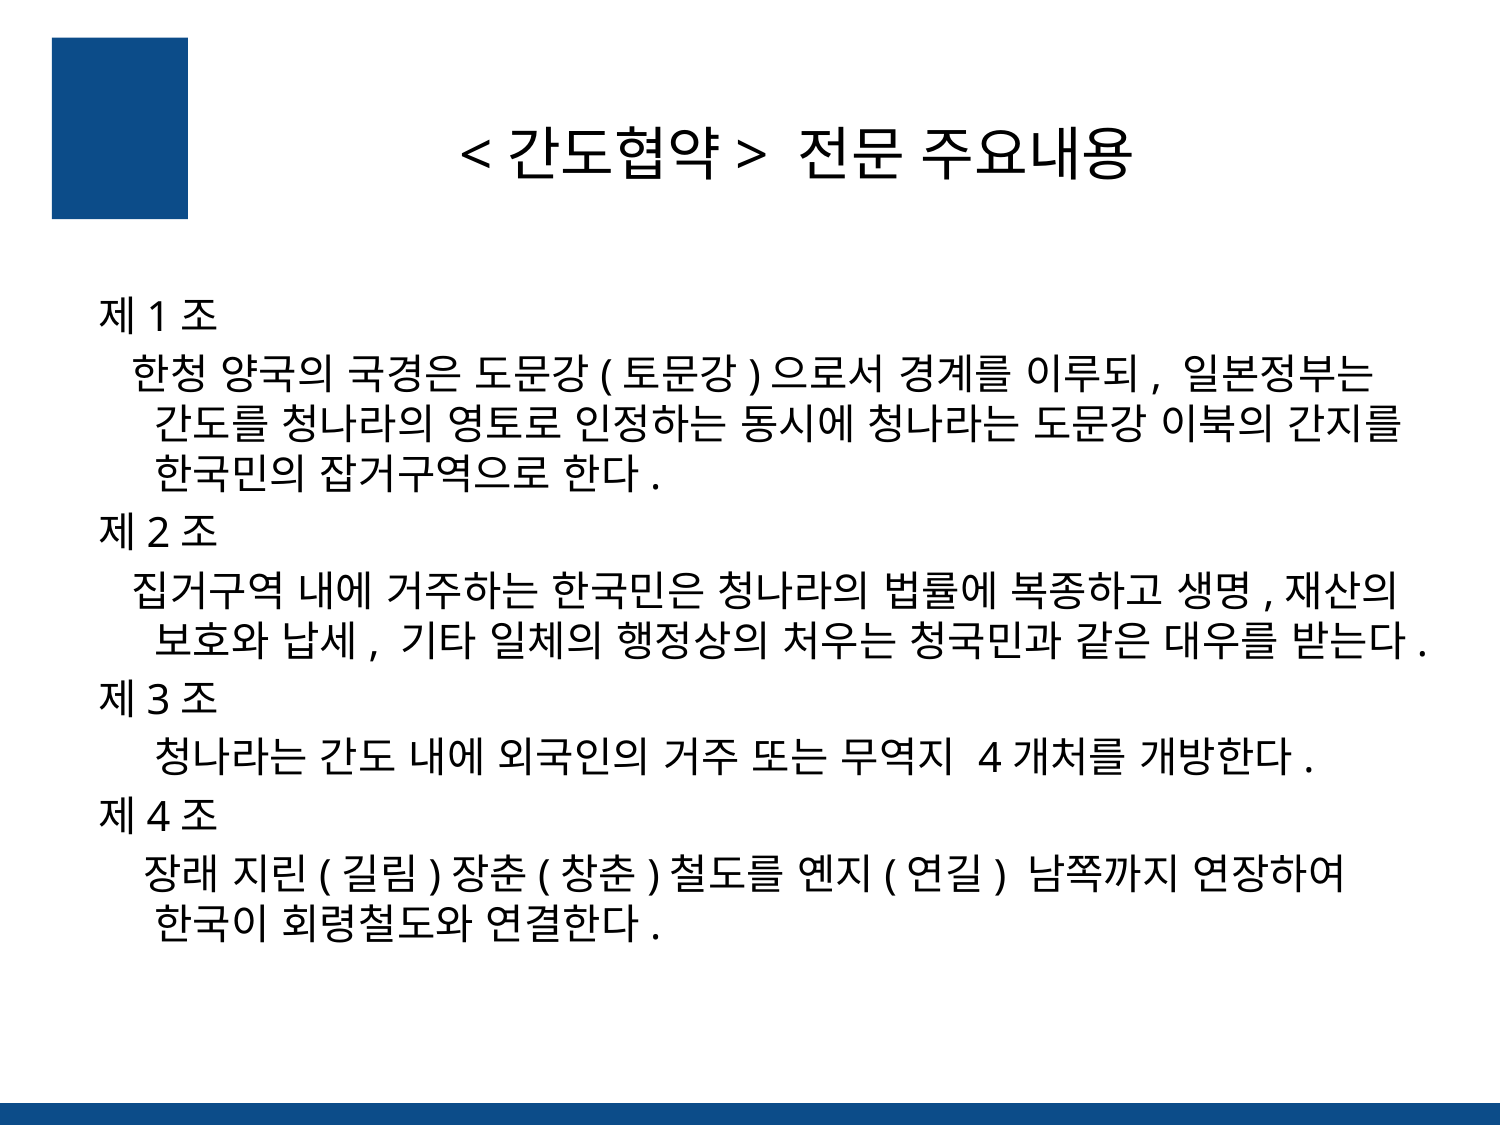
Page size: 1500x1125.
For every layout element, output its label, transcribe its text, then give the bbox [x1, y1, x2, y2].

text_box [50, 36, 190, 221]
text_box [0, 1101, 1500, 1125]
title <간도협약> 전문 주요내용 [75, 45, 1425, 233]
list 제1조 한청 양국의 국경은 도문강(토문강)으로서 경계를 이루되, 일본정부는 간도를 청나라의 영토로 인정하는 동시에 청나라는 도문강 이북의 간지를 한국민의 잡거구역으로 한다. 제2조 집거구역 내에 거주하는 한국민은 청나라의 법률에 복종하고 생명,재산의 보호와 납세, 기타 일체의 행정상의 처우는 청국민과 같은 대우를 받는다. 제3조 청나라는 간도 내에 외국인의 거주 또는 무역지 4개처를 개방한다. 제4조 장래 지린(길림)장춘(창춘)철도를 옌지(연길) 남쪽까지 연장하여 한국이 회령철도와 연결한다. [83, 281, 1468, 1087]
